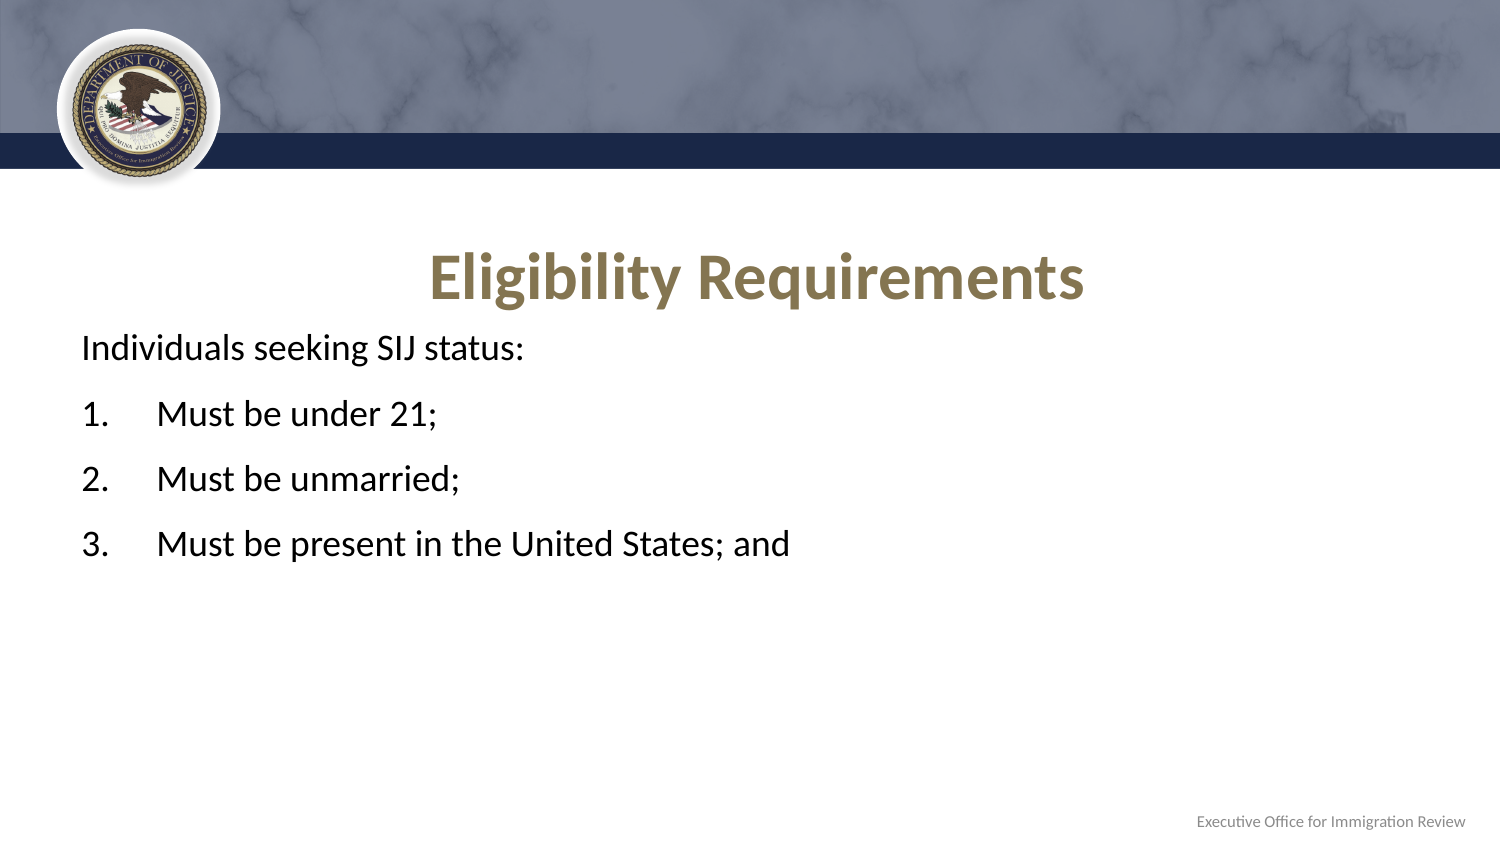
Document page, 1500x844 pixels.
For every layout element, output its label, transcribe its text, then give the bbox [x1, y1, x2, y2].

picture [66, 40, 213, 181]
list Individuals seeking SIJ status: Must be under 21; Must be unmarried; Must be present in the United States; and [66, 320, 1448, 746]
footer Executive Office for Immigration Review [1163, 799, 1500, 842]
title Eligibility Requirements [66, 223, 1448, 320]
